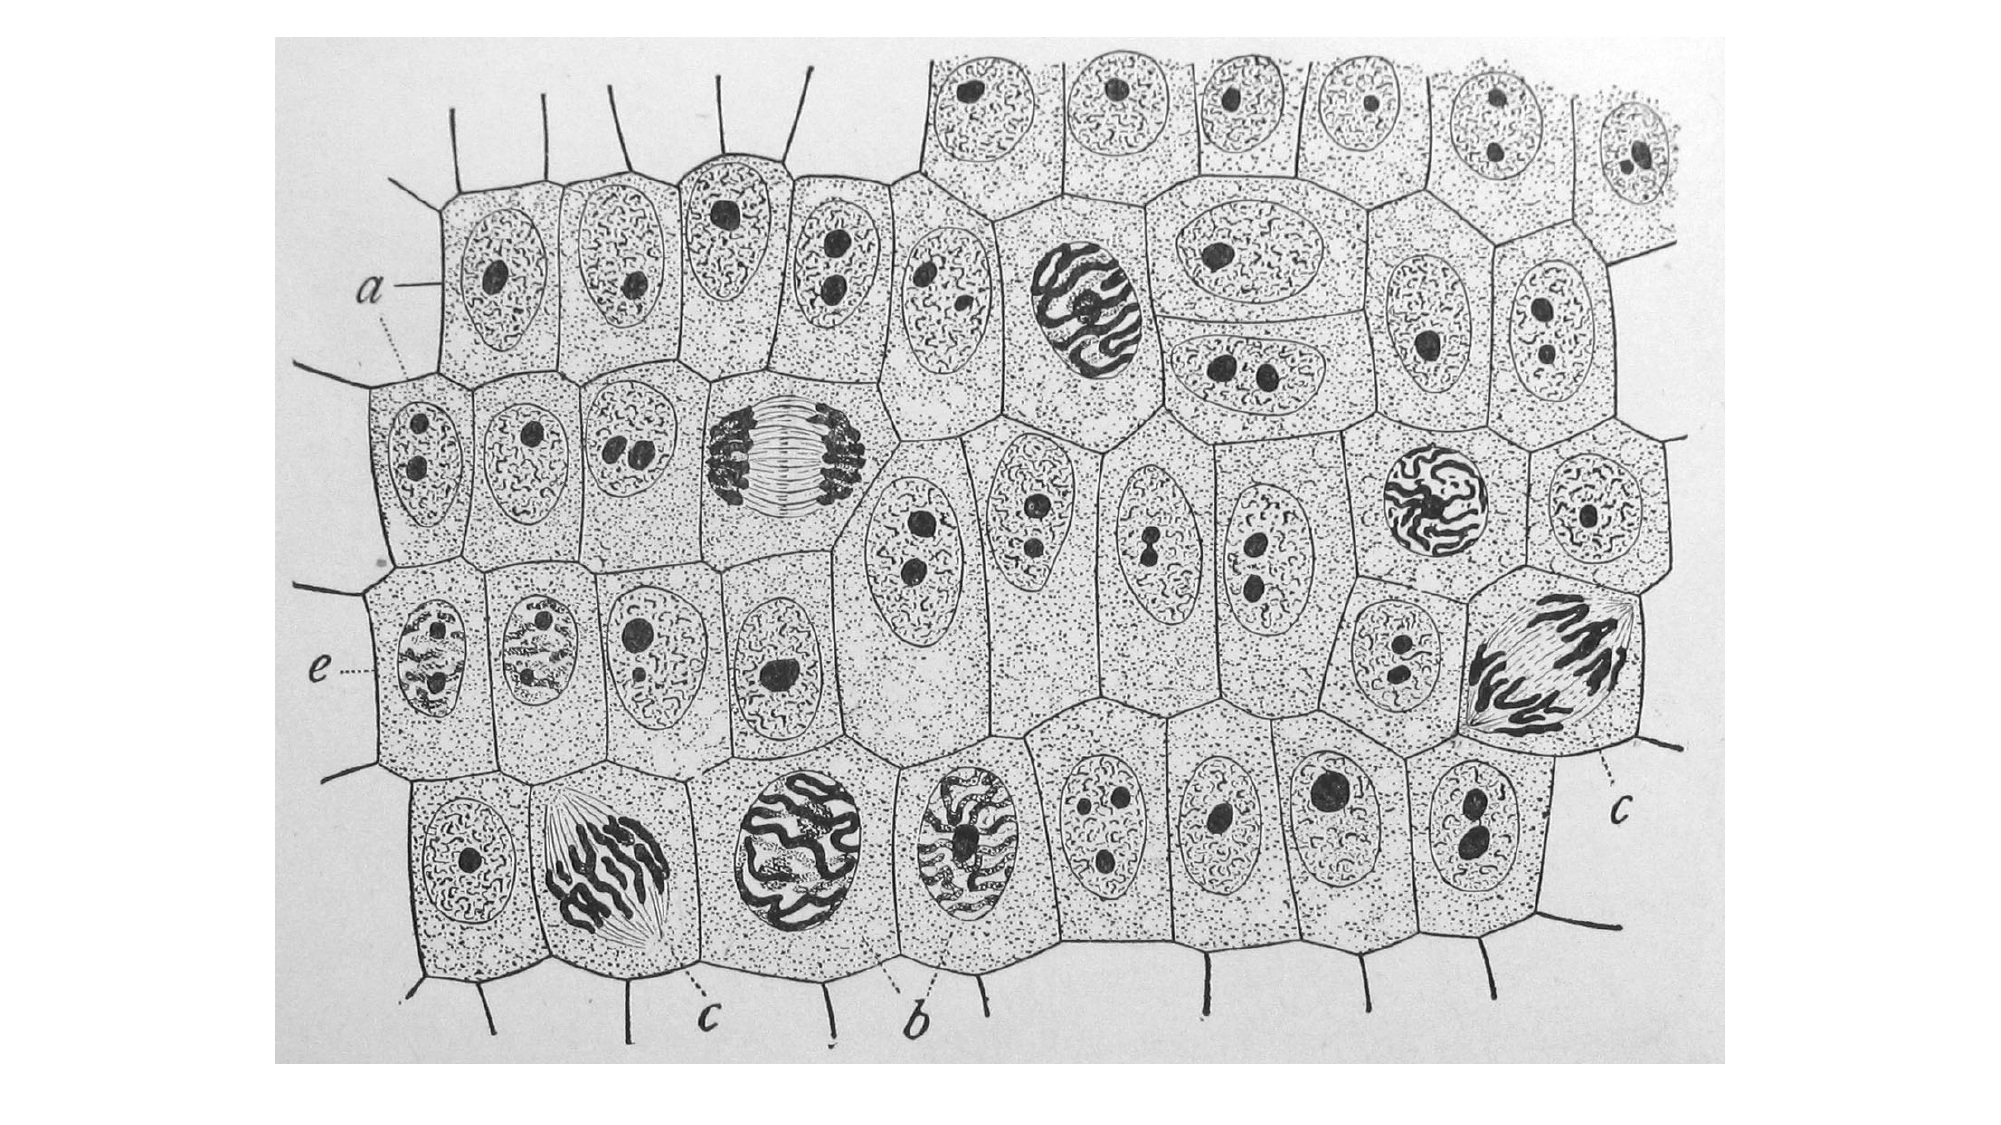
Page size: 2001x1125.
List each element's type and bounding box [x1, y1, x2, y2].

picture [274, 37, 1725, 1064]
